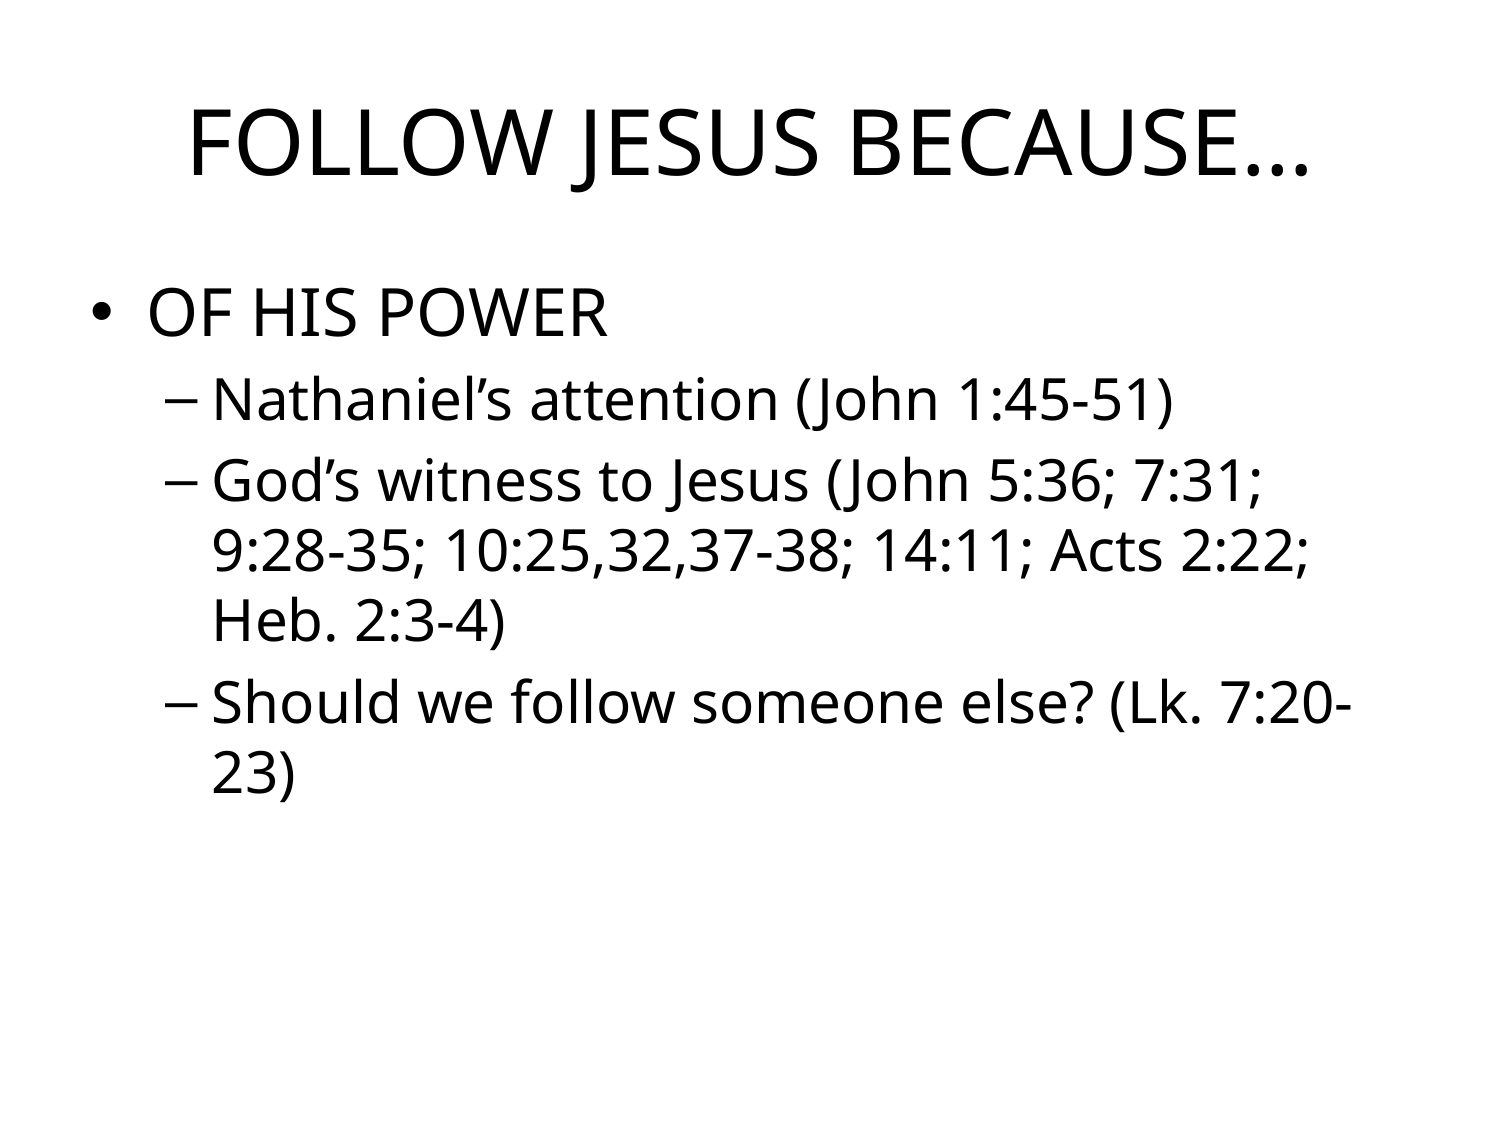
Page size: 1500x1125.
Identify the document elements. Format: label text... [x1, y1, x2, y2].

title FOLLOW JESUS BECAUSE… [75, 45, 1425, 233]
list OF HIS POWER Nathaniel’s attention (John 1:45-51) God’s witness to Jesus (John 5:36; 7:31; 9:28-35; 10:25,32,37-38; 14:11; Acts 2:22; Heb. 2:3-4) Should we follow someone else? (Lk. 7:20-23) [75, 262, 1425, 1005]
